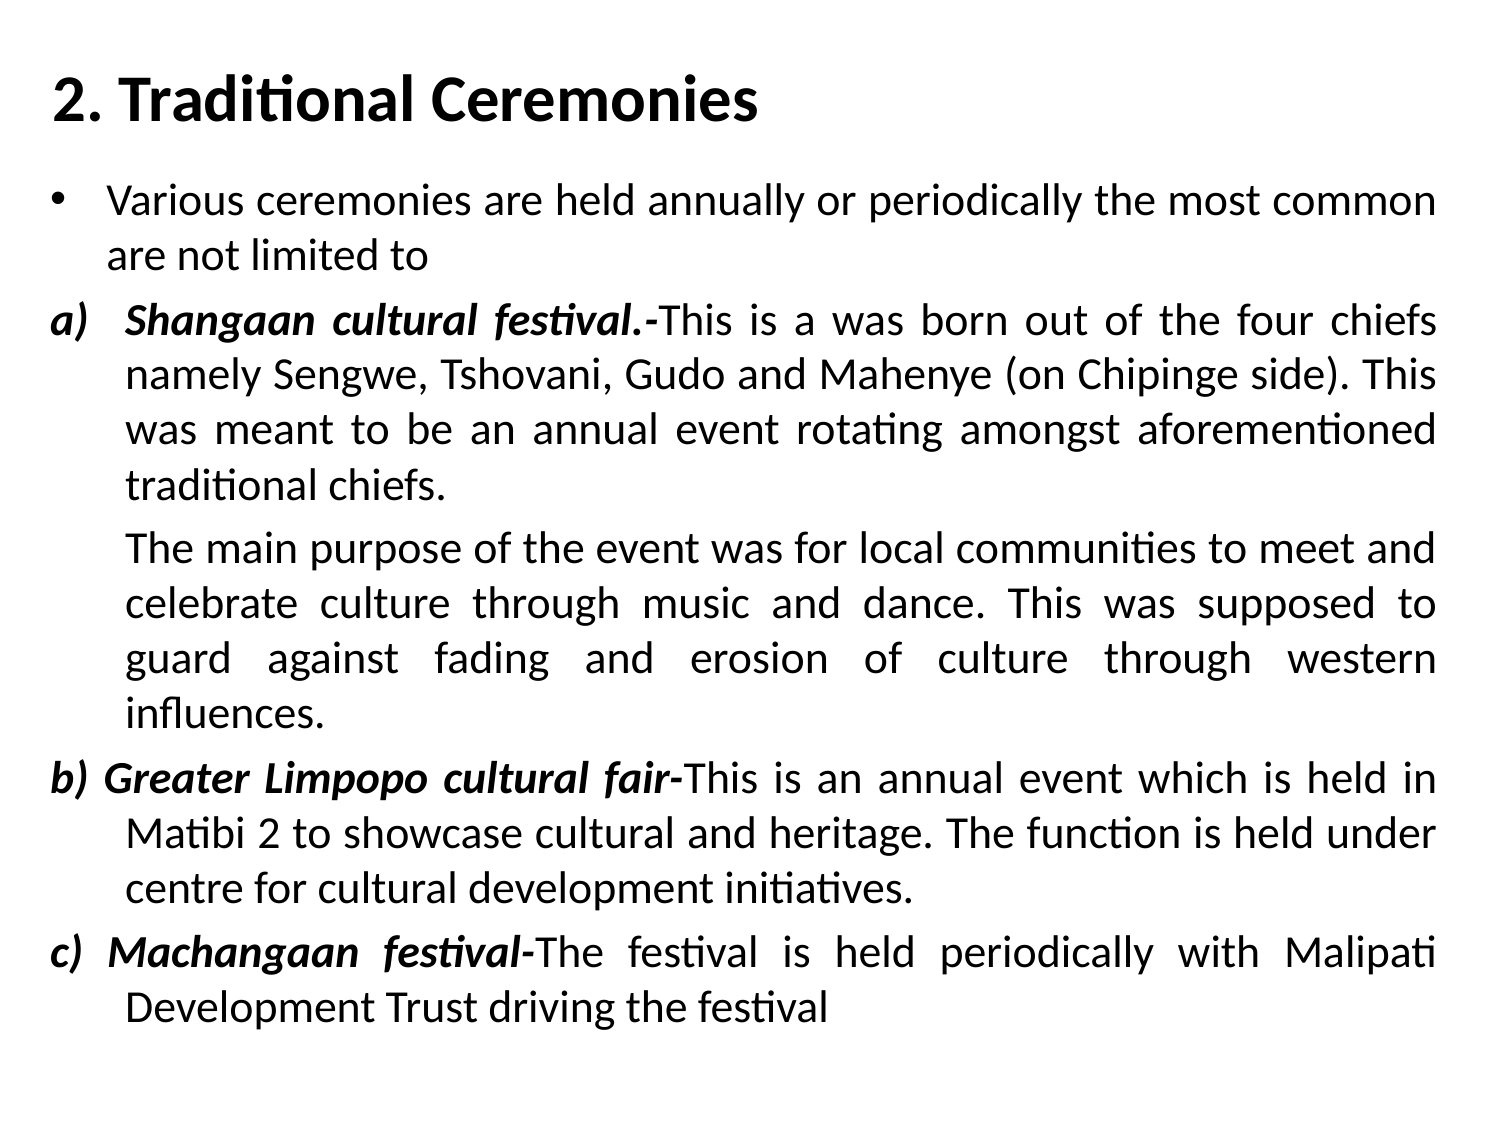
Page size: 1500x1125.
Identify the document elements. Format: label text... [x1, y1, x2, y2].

title 2. Traditional Ceremonies [37, 49, 971, 162]
list Various ceremonies are held annually or periodically the most common are not limited to Shangaan cultural festival.-This is a was born out of the four chiefs namely Sengwe, Tshovani, Gudo and Mahenye (on Chipinge side). This was meant to be an annual event rotating amongst aforementioned traditional chiefs. The main purpose of the event was for local communities to meet and celebrate culture through music and dance. This was supposed to guard against fading and erosion of culture through western influences. b) Greater Limpopo cultural fair-This is an annual event which is held in Matibi 2 to showcase cultural and heritage. The function is held under centre for cultural development initiatives. c) Machangaan festival-The festival is held periodically with Malipati Development Trust driving the festival [34, 162, 1454, 1102]
